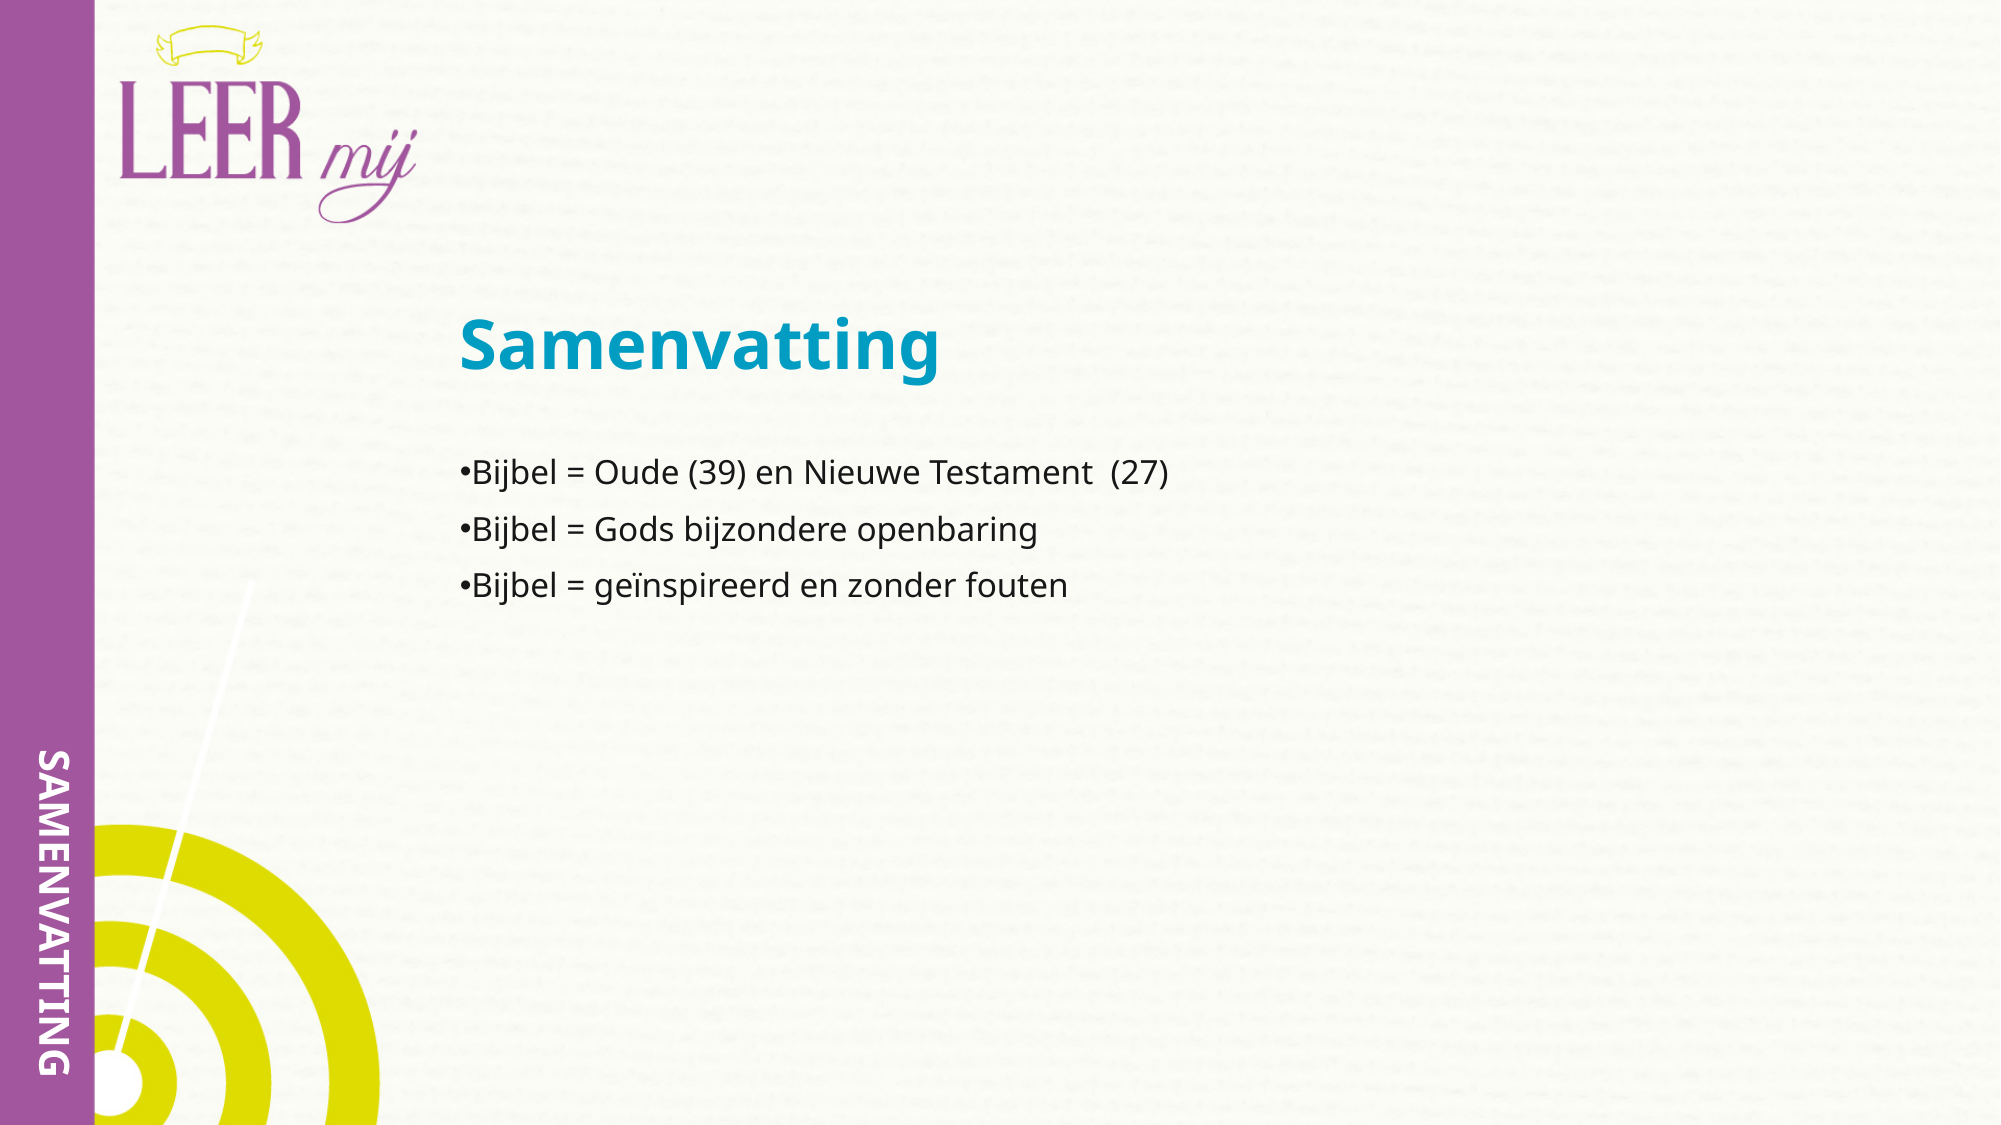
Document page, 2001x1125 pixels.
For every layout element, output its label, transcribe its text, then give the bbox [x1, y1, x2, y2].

picture [0, 0, 2001, 1125]
list Bijbel = Oude (39) en Nieuwe Testament (27) Bijbel = Gods bijzondere openbaring Bijbel = geïnspireerd en zonder fouten [444, 448, 1841, 968]
title Samenvatting [444, 235, 1841, 393]
